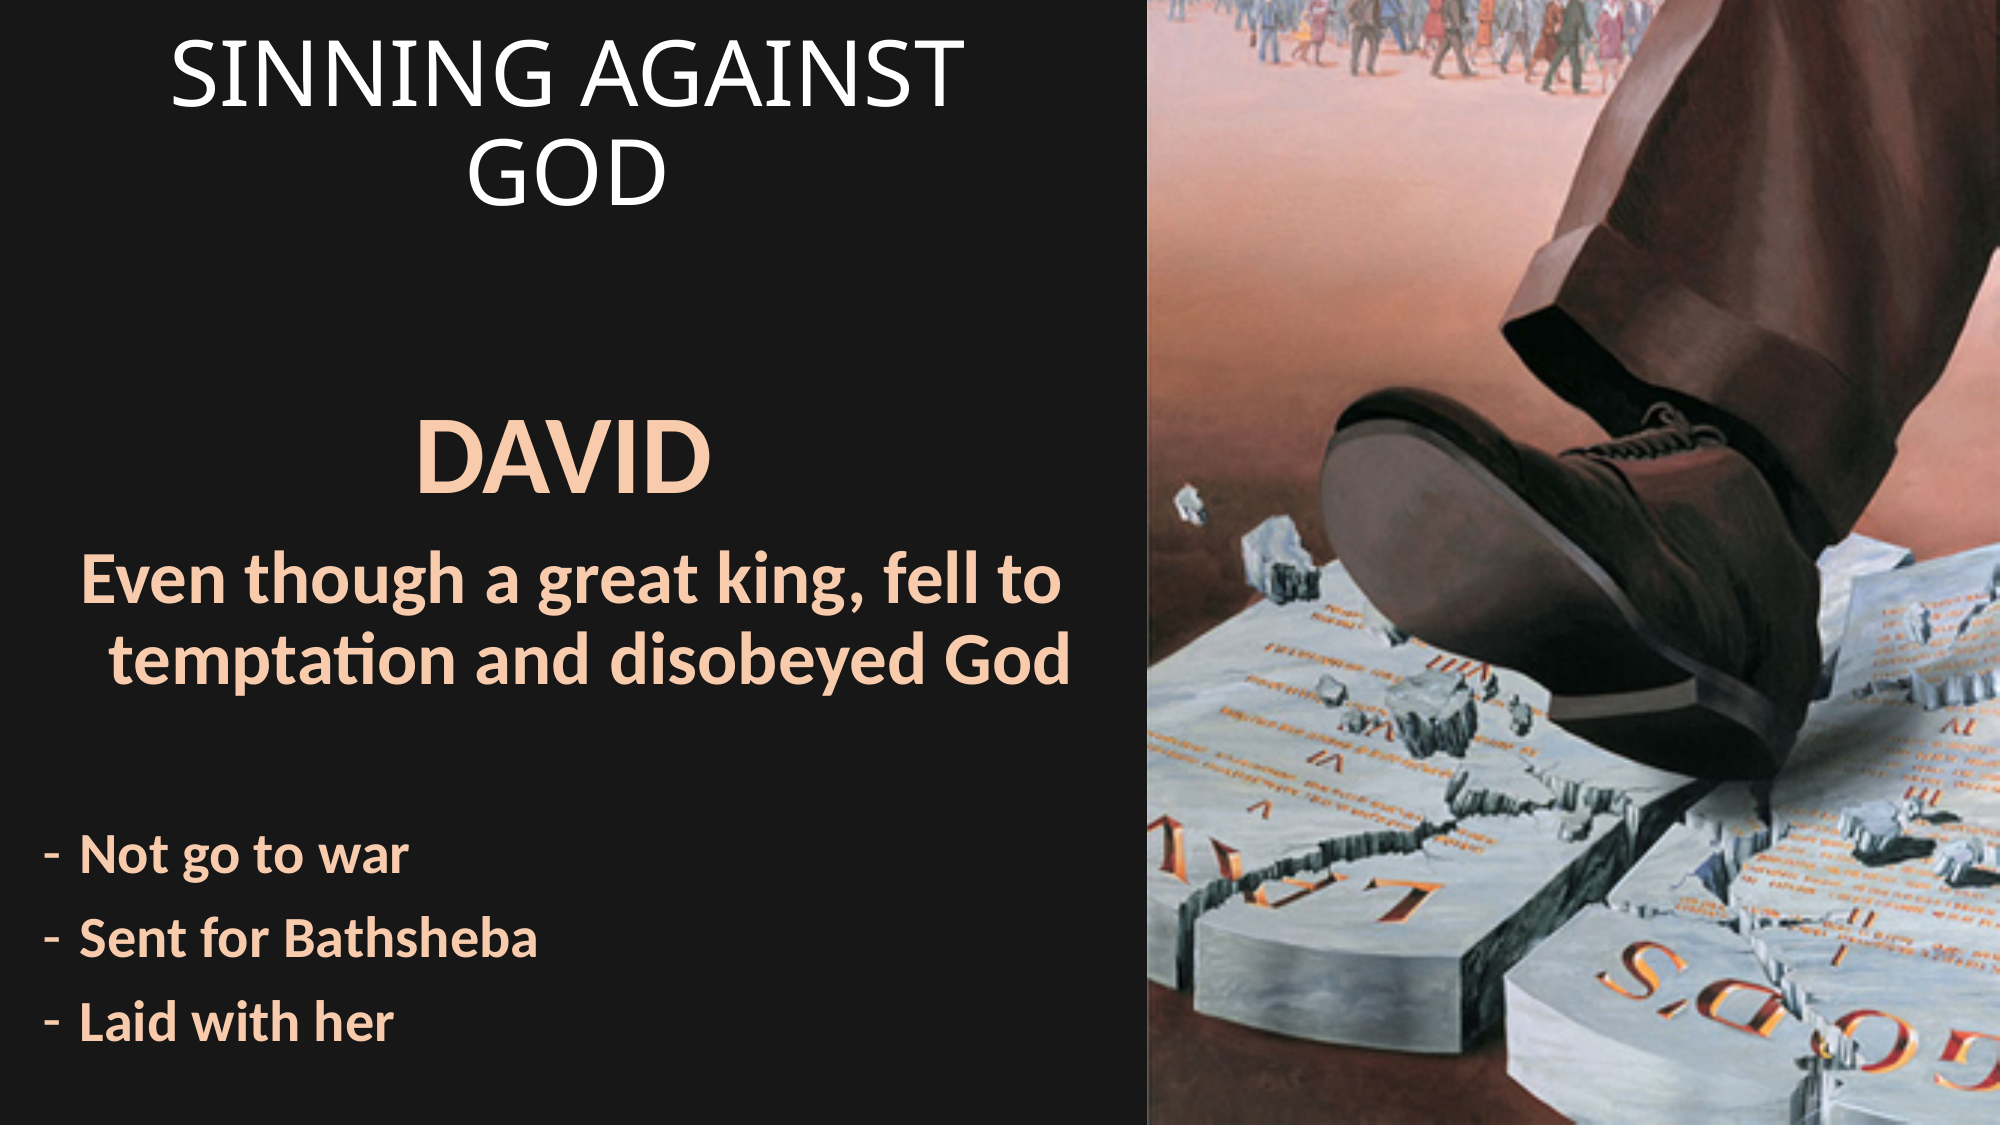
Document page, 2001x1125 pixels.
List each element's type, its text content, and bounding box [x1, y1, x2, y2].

picture [1147, 0, 2000, 1125]
title SINNING AGAINST GOD [68, 35, 1067, 219]
list DAVID Even though a great king, fell to temptation and disobeyed God Not go to war Sent for Bathsheba Laid with her [27, 278, 1118, 1125]
